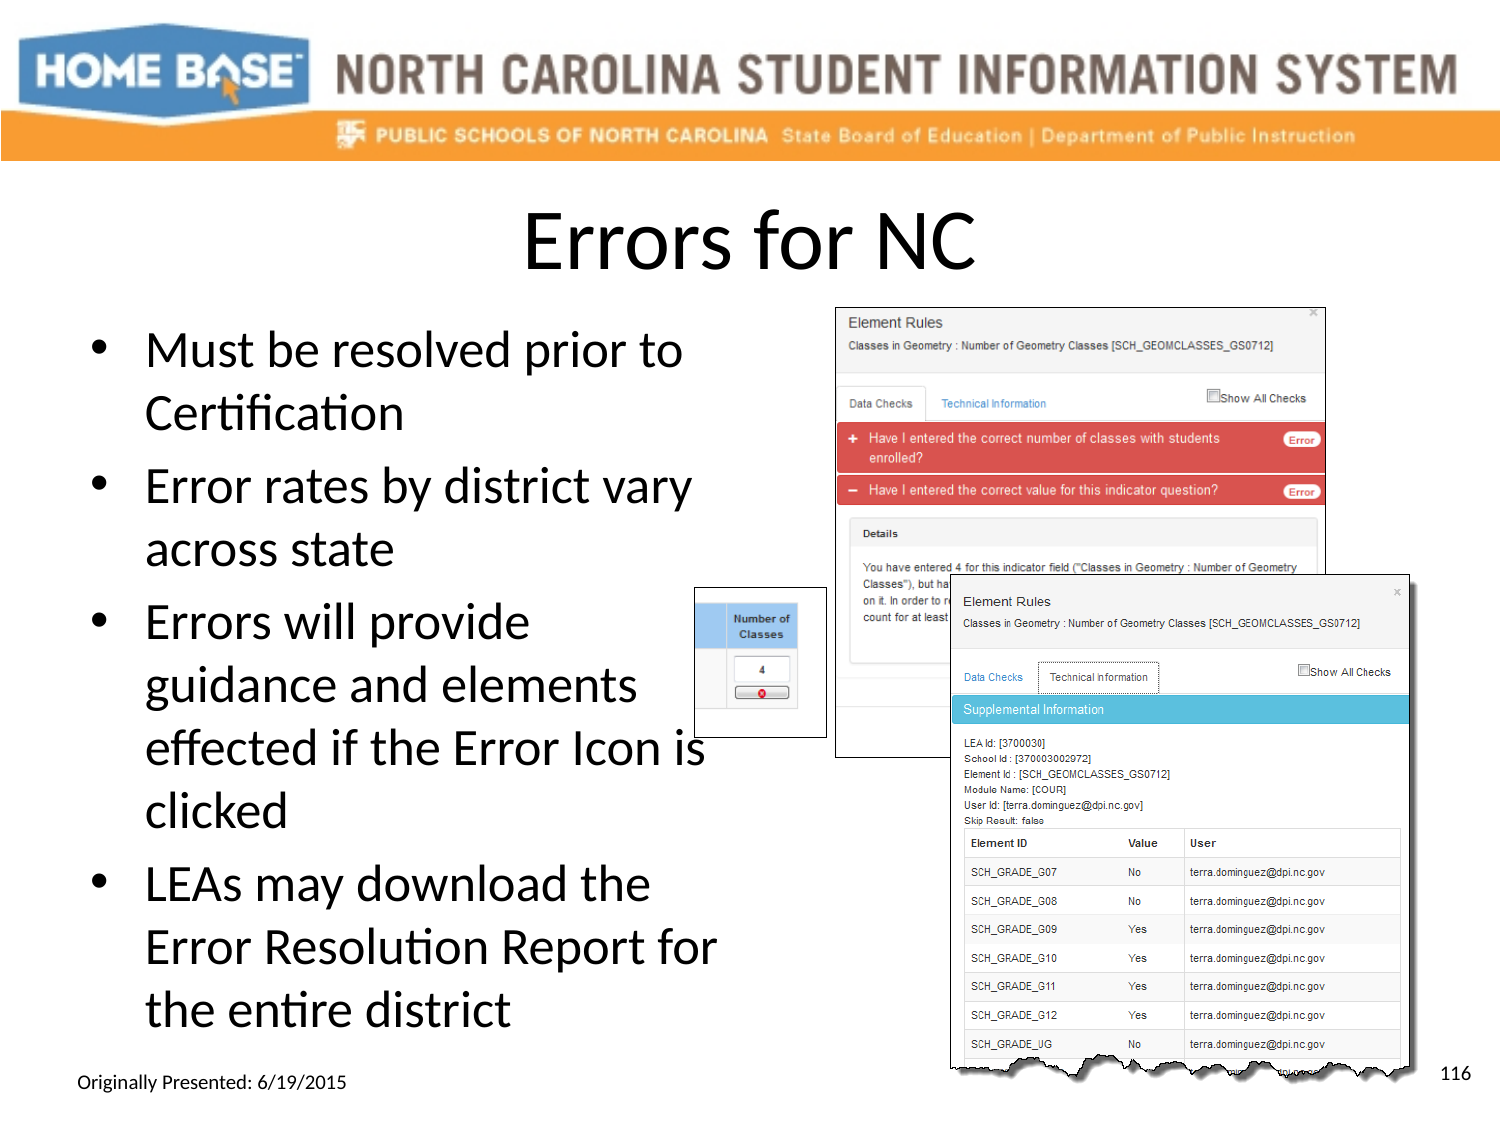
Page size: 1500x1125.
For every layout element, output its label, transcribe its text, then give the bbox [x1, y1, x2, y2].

slide_number 116 [1425, 1052, 1488, 1113]
picture [1, 0, 1500, 161]
title Errors for NC [75, 174, 1425, 295]
list Must be resolved prior to Certification Error rates by district vary across state Errors will provide guidance and elements effected if the Error Icon is clicked LEAs may download the Error Resolution Report for the entire district [75, 307, 738, 1050]
text_box Originally Presented: 6/19/2015 [62, 1061, 400, 1114]
picture [693, 587, 827, 738]
picture [834, 307, 1426, 1101]
